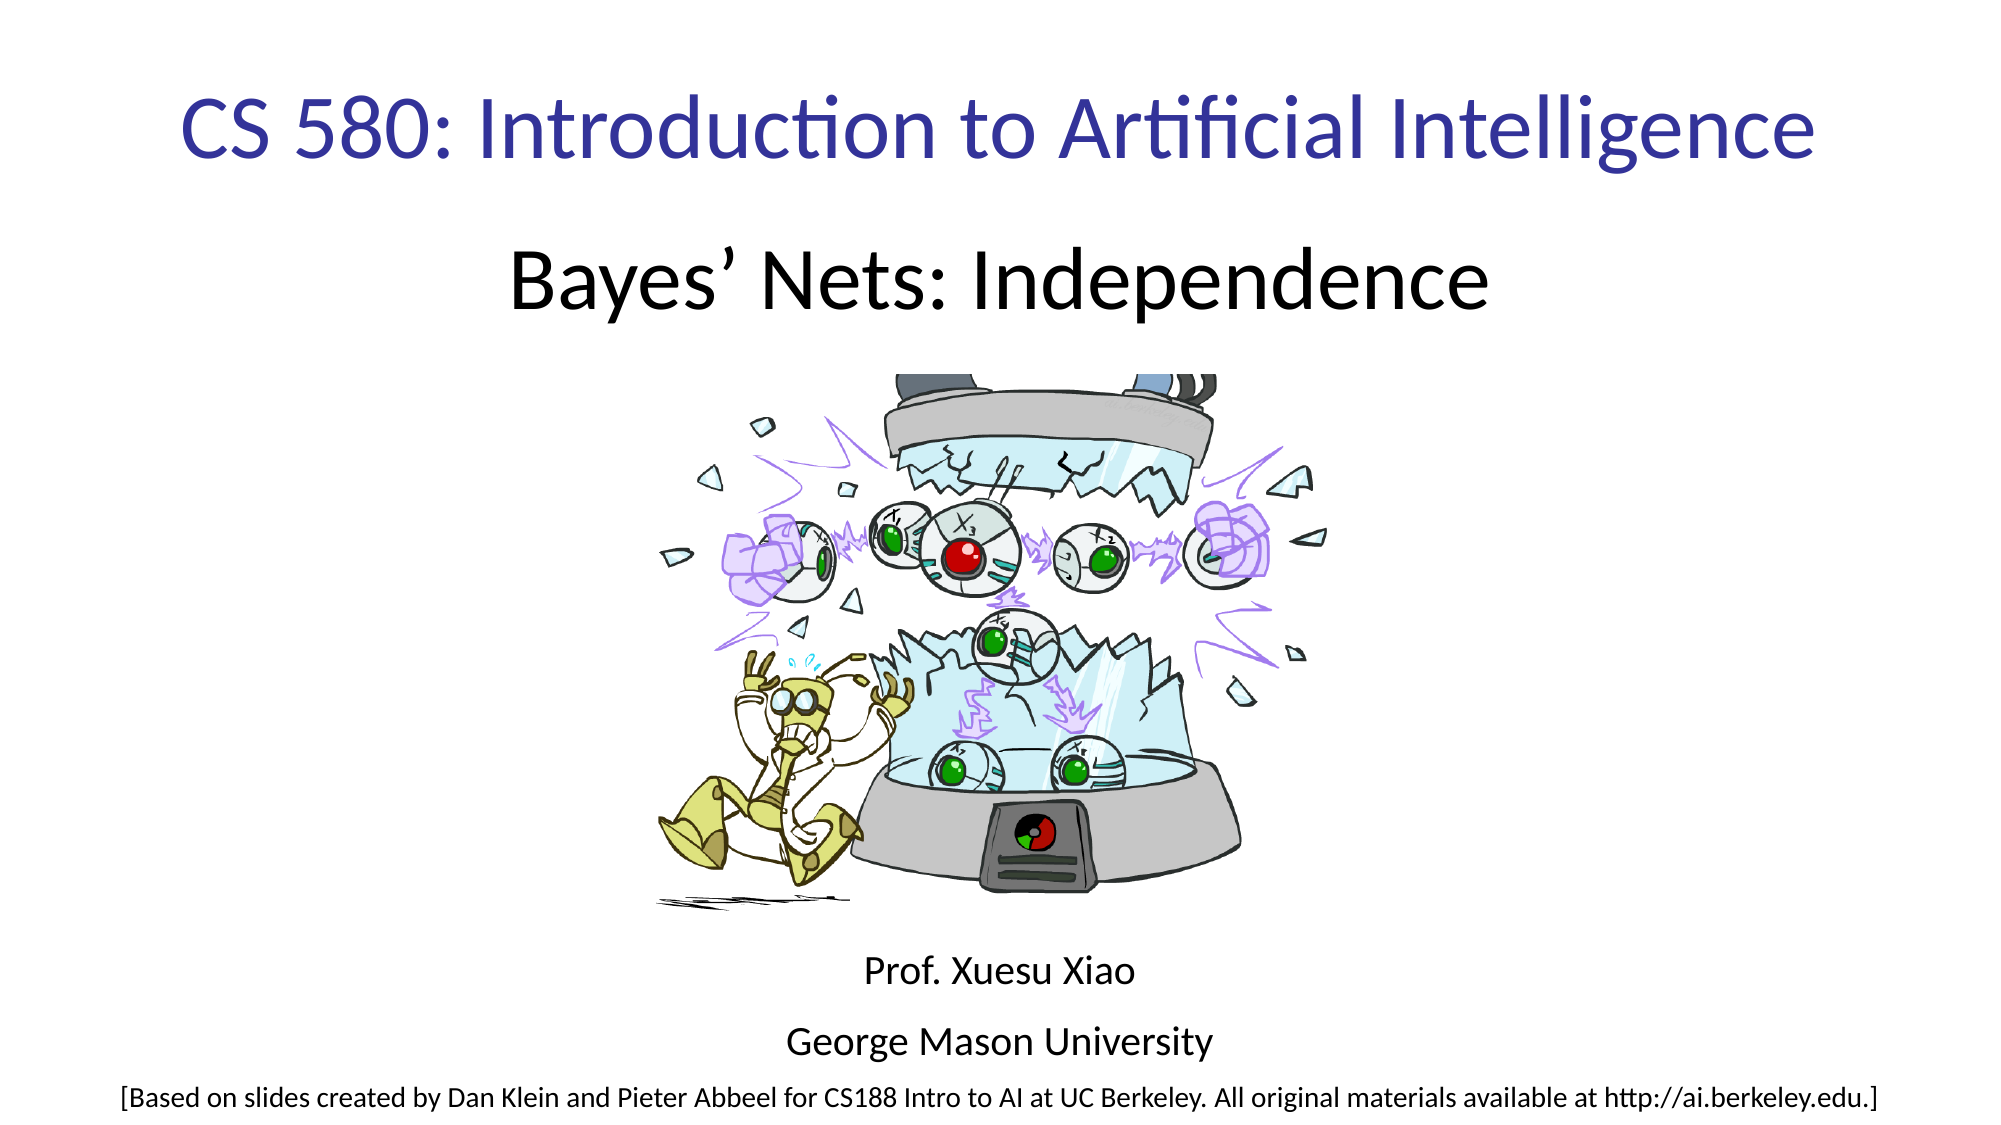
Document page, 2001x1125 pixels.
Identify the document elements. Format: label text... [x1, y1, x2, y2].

text_box Prof. Xuesu Xiao George Mason University [Based on slides created by Dan Klein and Pieter Abbeel for CS188 Intro to AI at UC Berkeley. All original materials available at http://ai.berkeley.edu.] [0, 937, 2000, 1120]
title CS 580: Introduction to Artificial Intelligence [0, 45, 2000, 212]
subtitle Bayes’ Nets: Independence [0, 212, 2000, 463]
picture [637, 374, 1340, 954]
